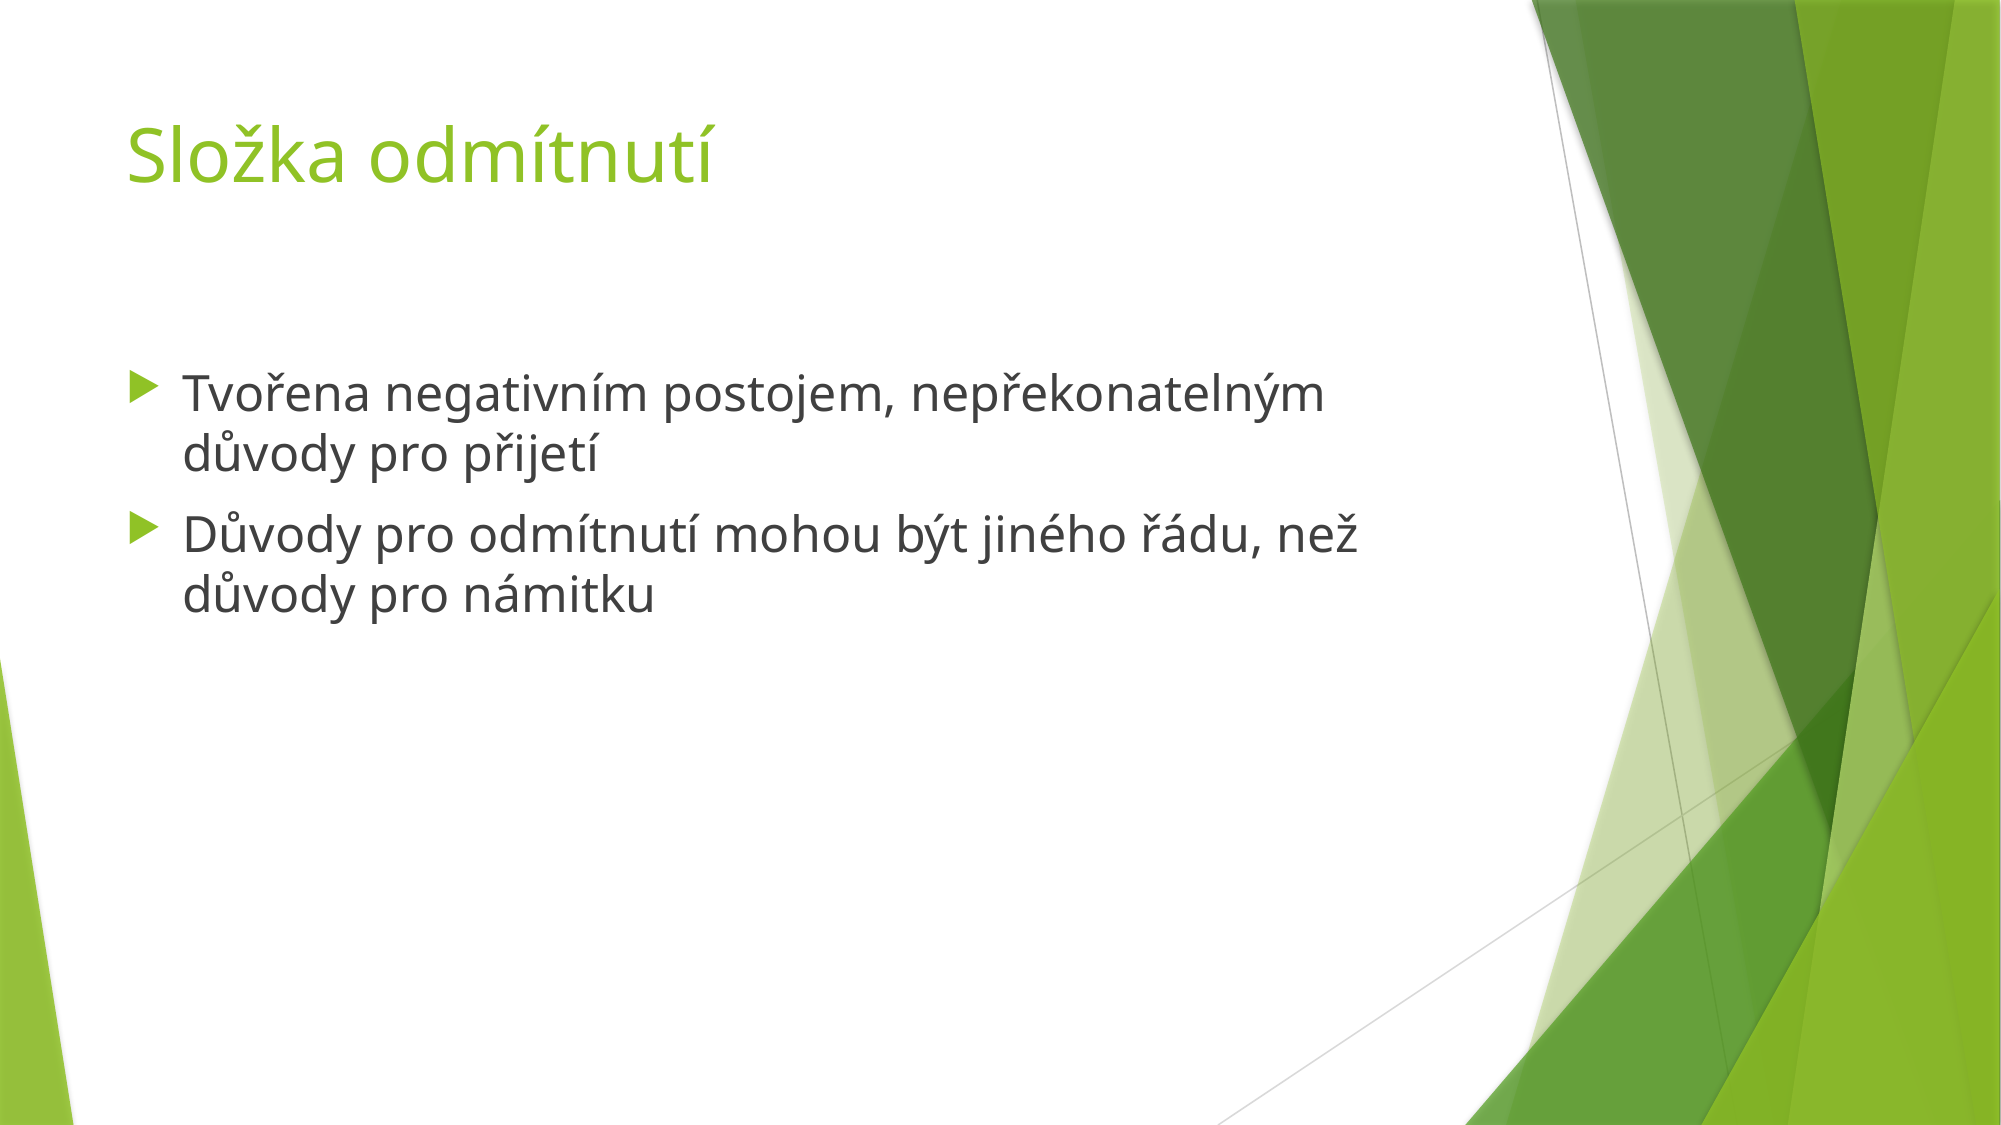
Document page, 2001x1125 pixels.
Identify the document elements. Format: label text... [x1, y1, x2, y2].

title Složka odmítnutí [111, 99, 1522, 317]
list Tvořena negativním postojem, nepřekonatelným důvody pro přijetí Důvody pro odmítnutí mohou být jiného řádu, než důvody pro námitku [111, 354, 1522, 992]
